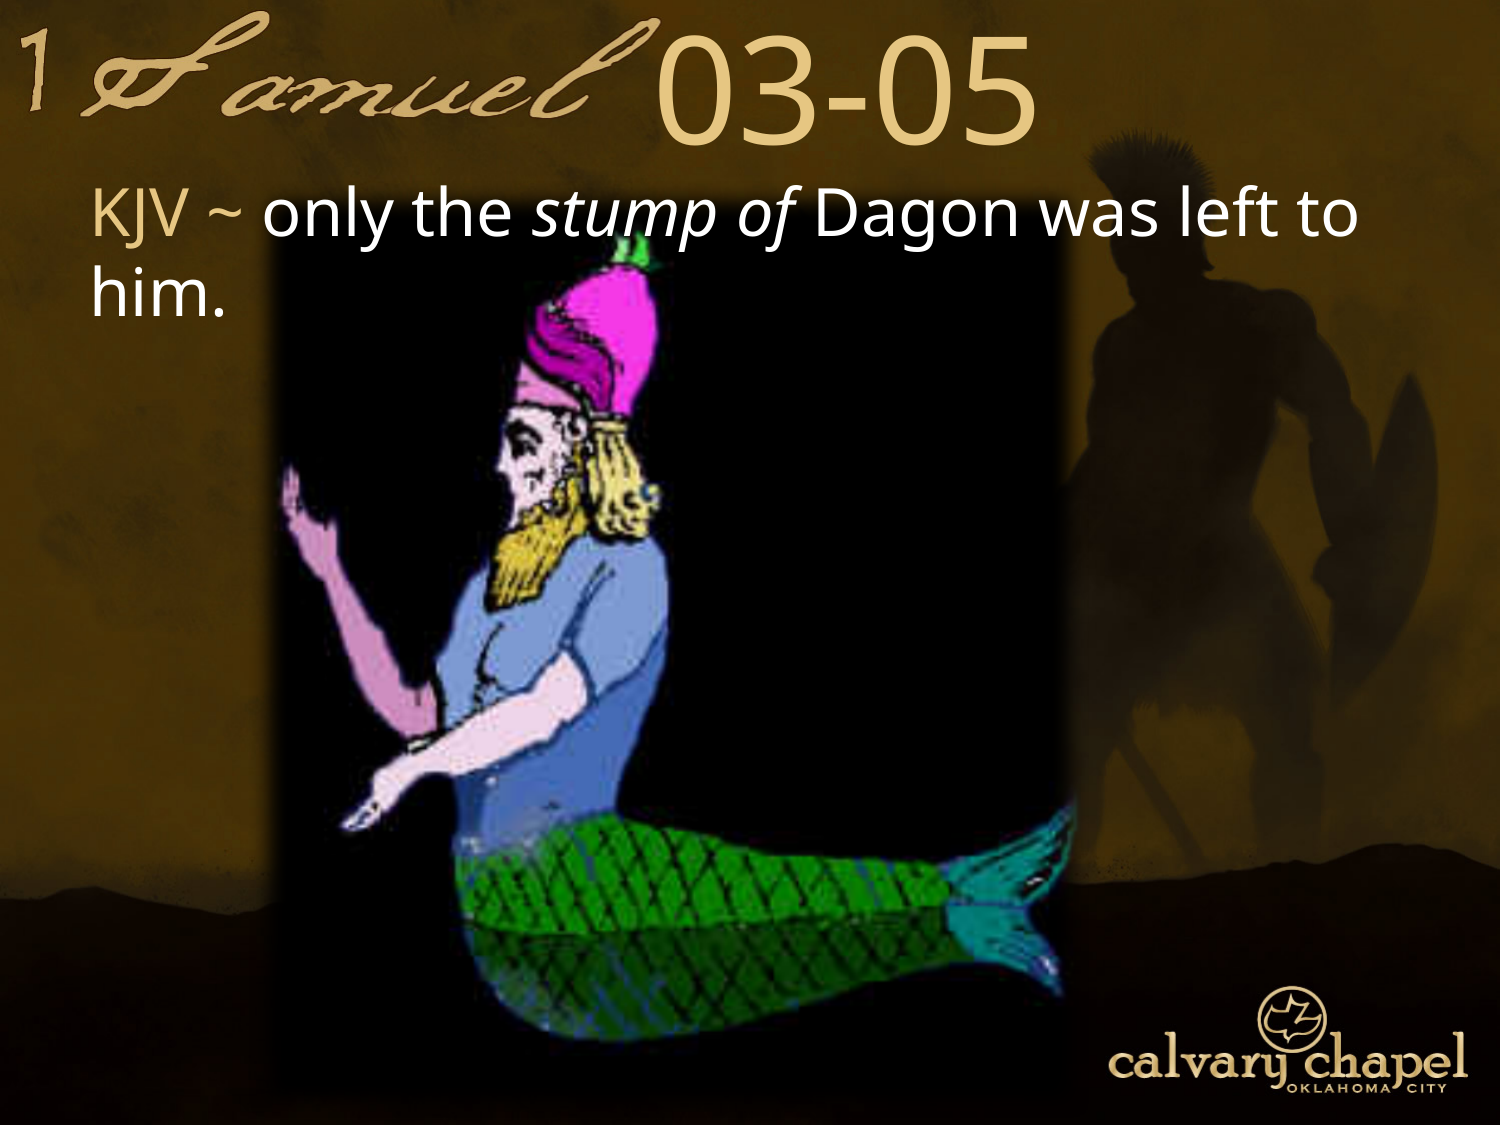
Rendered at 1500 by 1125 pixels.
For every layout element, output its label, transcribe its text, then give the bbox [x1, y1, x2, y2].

text_box 03-05 [637, 0, 1450, 183]
text_box KJV ~ only the stump of Dagon was left to him. [74, 162, 1425, 338]
picture [0, 0, 1500, 1125]
